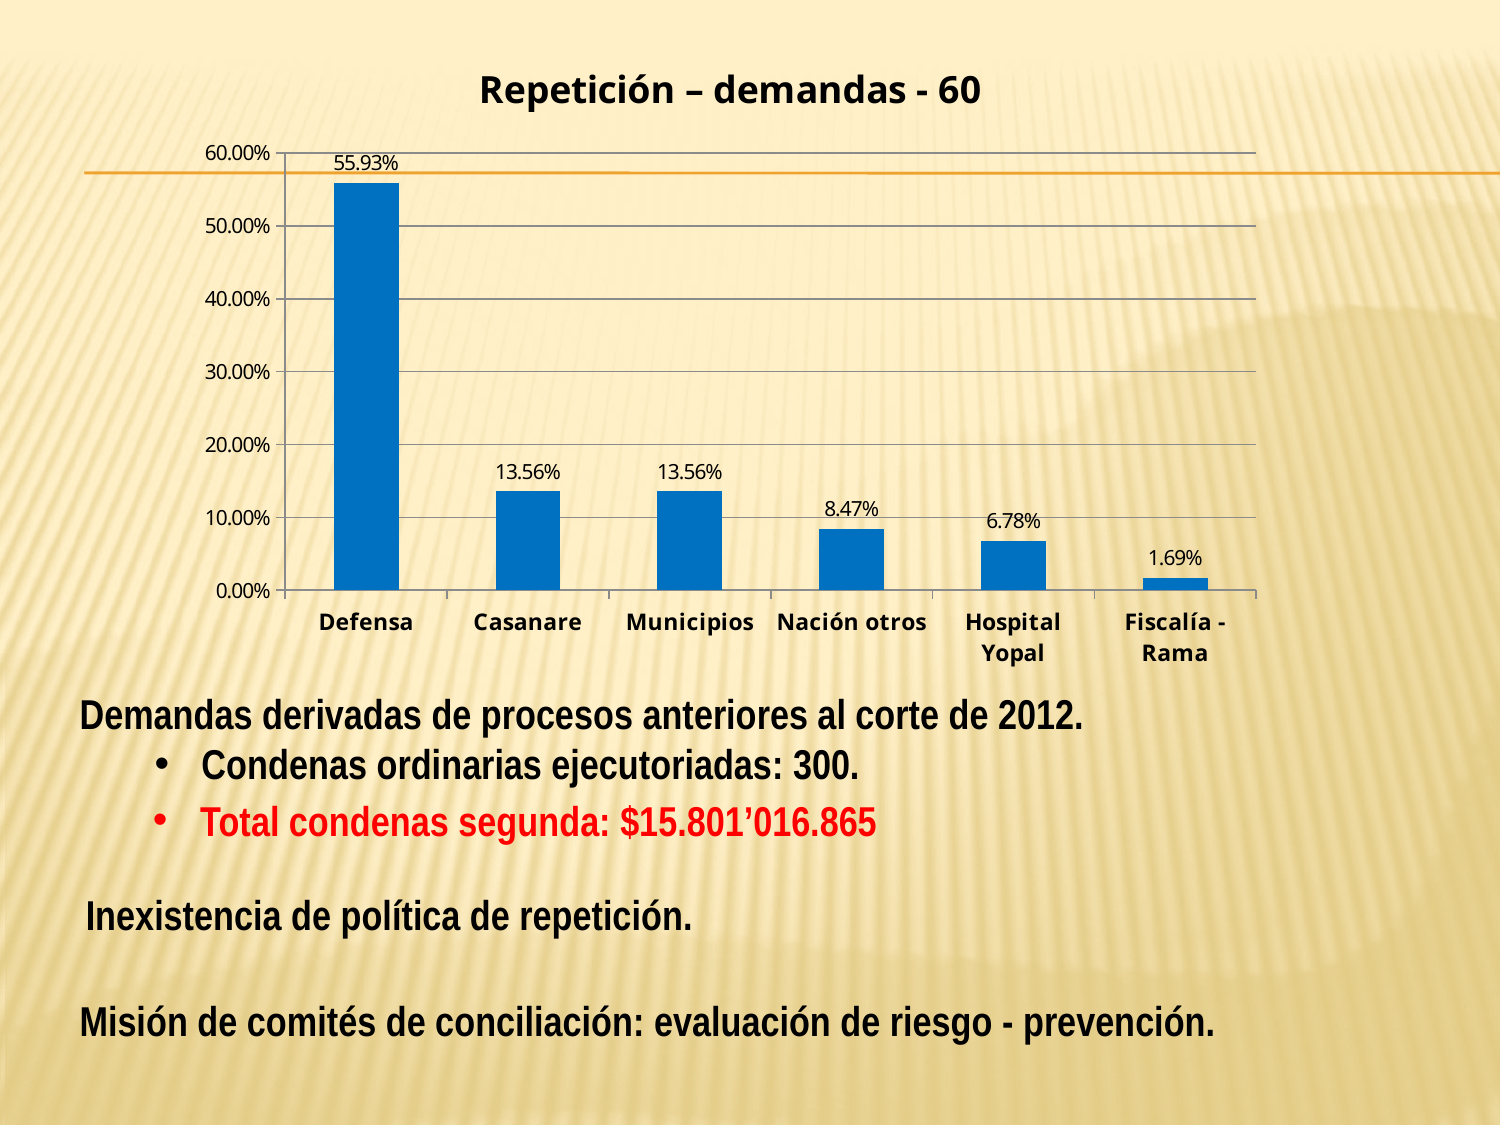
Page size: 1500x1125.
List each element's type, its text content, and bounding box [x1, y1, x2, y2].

chart [182, 30, 1279, 681]
text_box Total condenas segunda: $15.801’016.865 [138, 786, 892, 852]
text_box Demandas derivadas de procesos anteriores al corte de 2012. Condenas ordinarias ejecutoriadas: 300. [64, 680, 1235, 796]
text_box Inexistencia de política de repetición. [71, 881, 709, 947]
text_box Misión de comités de conciliación: evaluación de riesgo - prevención. [64, 987, 1459, 1053]
